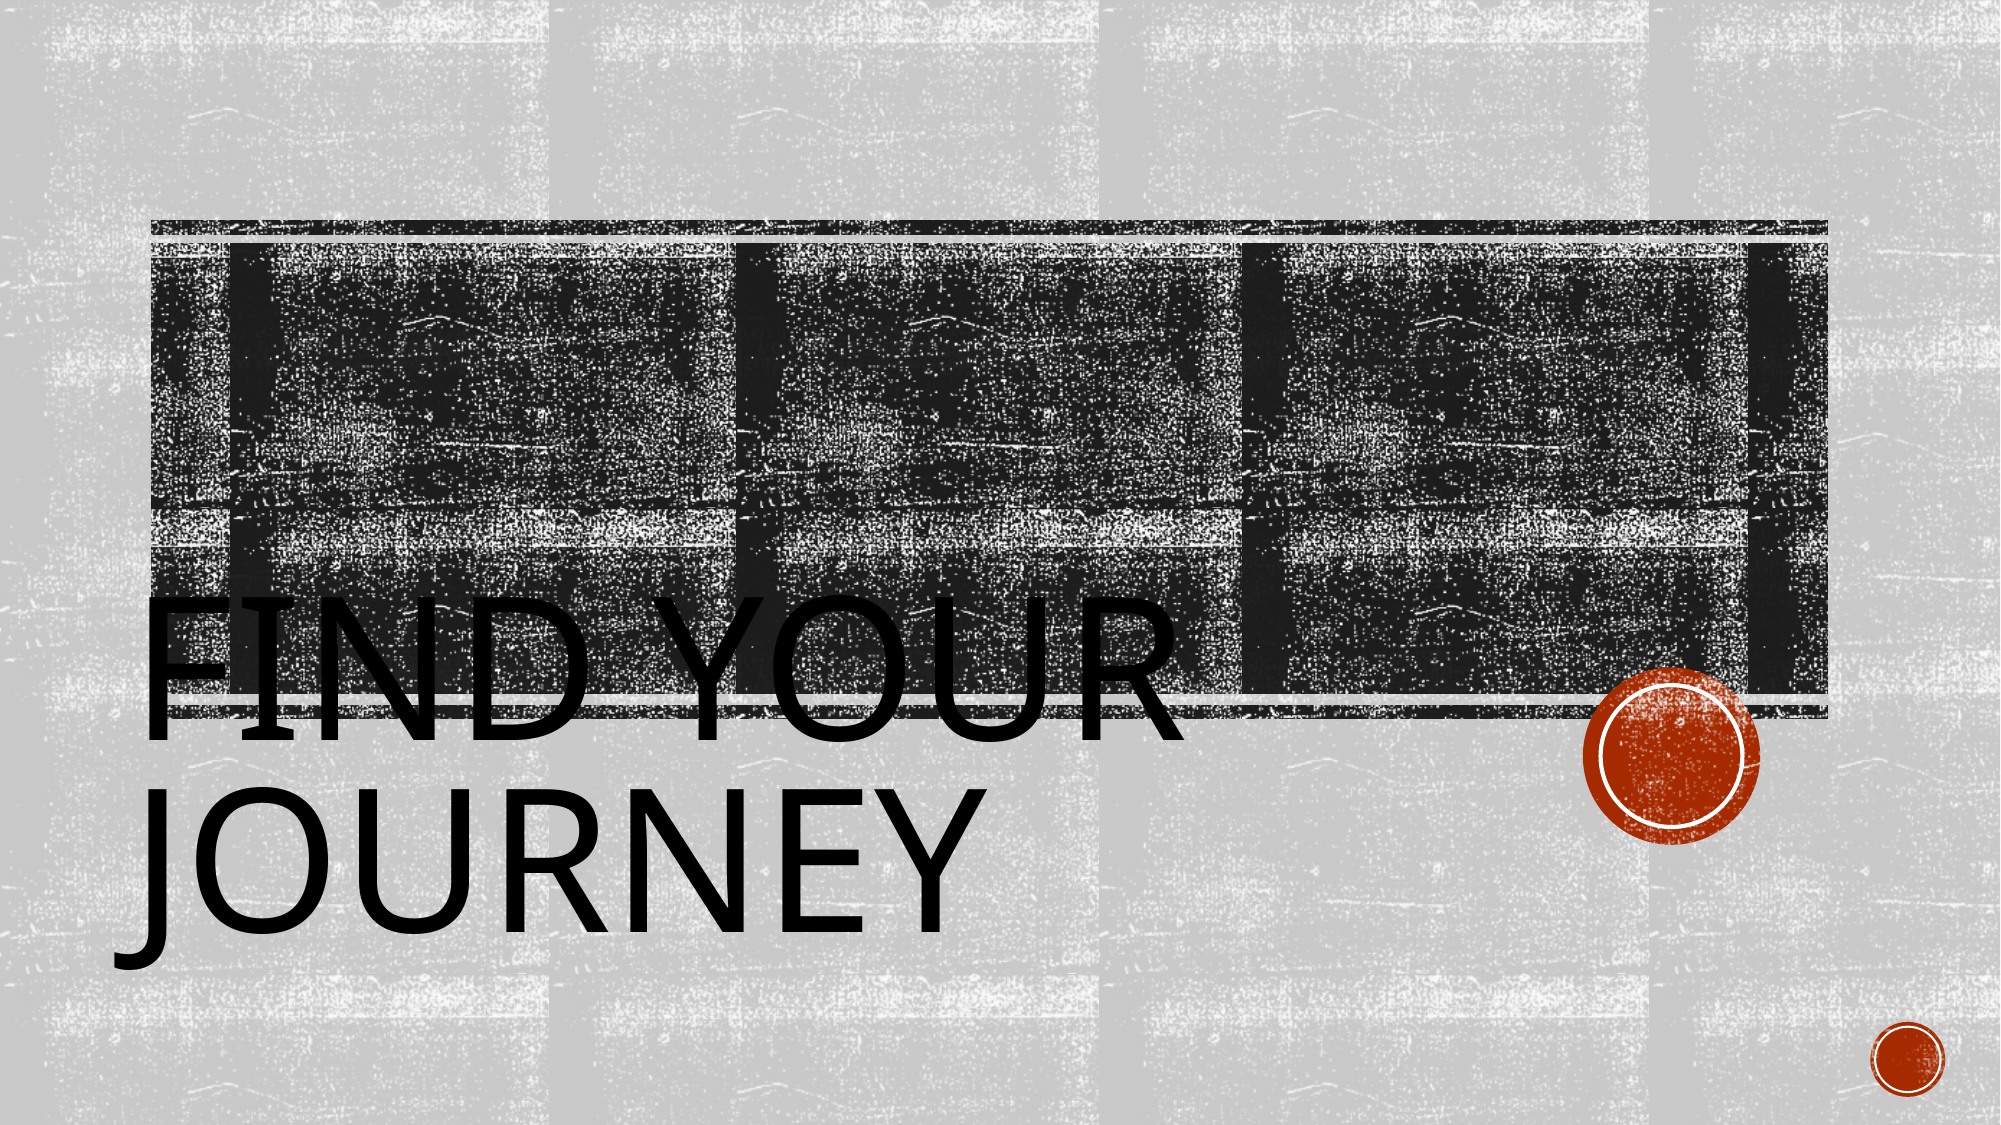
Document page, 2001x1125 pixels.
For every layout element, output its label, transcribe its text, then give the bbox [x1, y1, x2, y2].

title Find your journey [115, 530, 1751, 1029]
